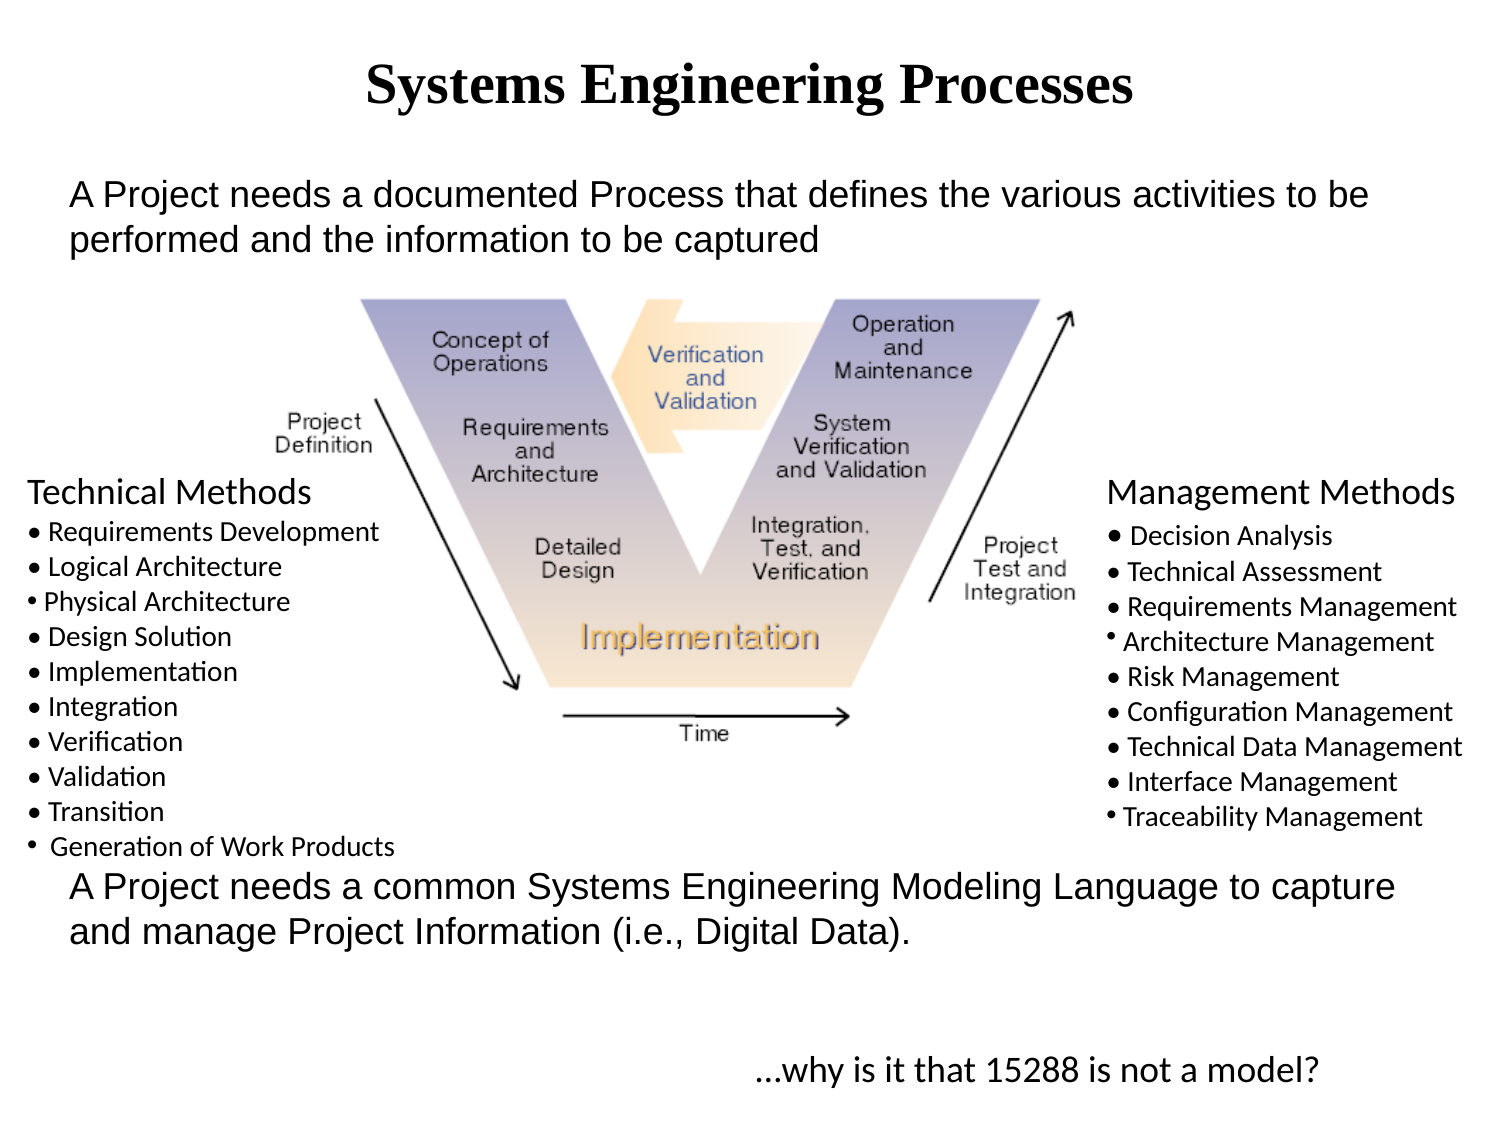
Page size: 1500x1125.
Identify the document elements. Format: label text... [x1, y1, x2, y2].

text_box A Project needs a documented Process that defines the various activities to be performed and the information to be captured A Project needs a common Systems Engineering Modeling Language to capture and manage Project Information (i.e., Digital Data). [54, 162, 1450, 1039]
text_box Management Methods • Decision Analysis • Technical Assessment • Requirements Management Architecture Management • Risk Management • Configuration Management • Technical Data Management • Interface Management Traceability Management [1106, 459, 1470, 841]
text_box Technical Methods • Requirements Development • Logical Architecture Physical Architecture • Design Solution • Implementation • Integration • Verification • Validation • Transition Generation of Work Products [27, 459, 396, 871]
text_box Systems Engineering Processes [0, 37, 1500, 123]
text_box …why is it that 15288 is not a model? [740, 1038, 1337, 1098]
picture [268, 294, 1100, 750]
